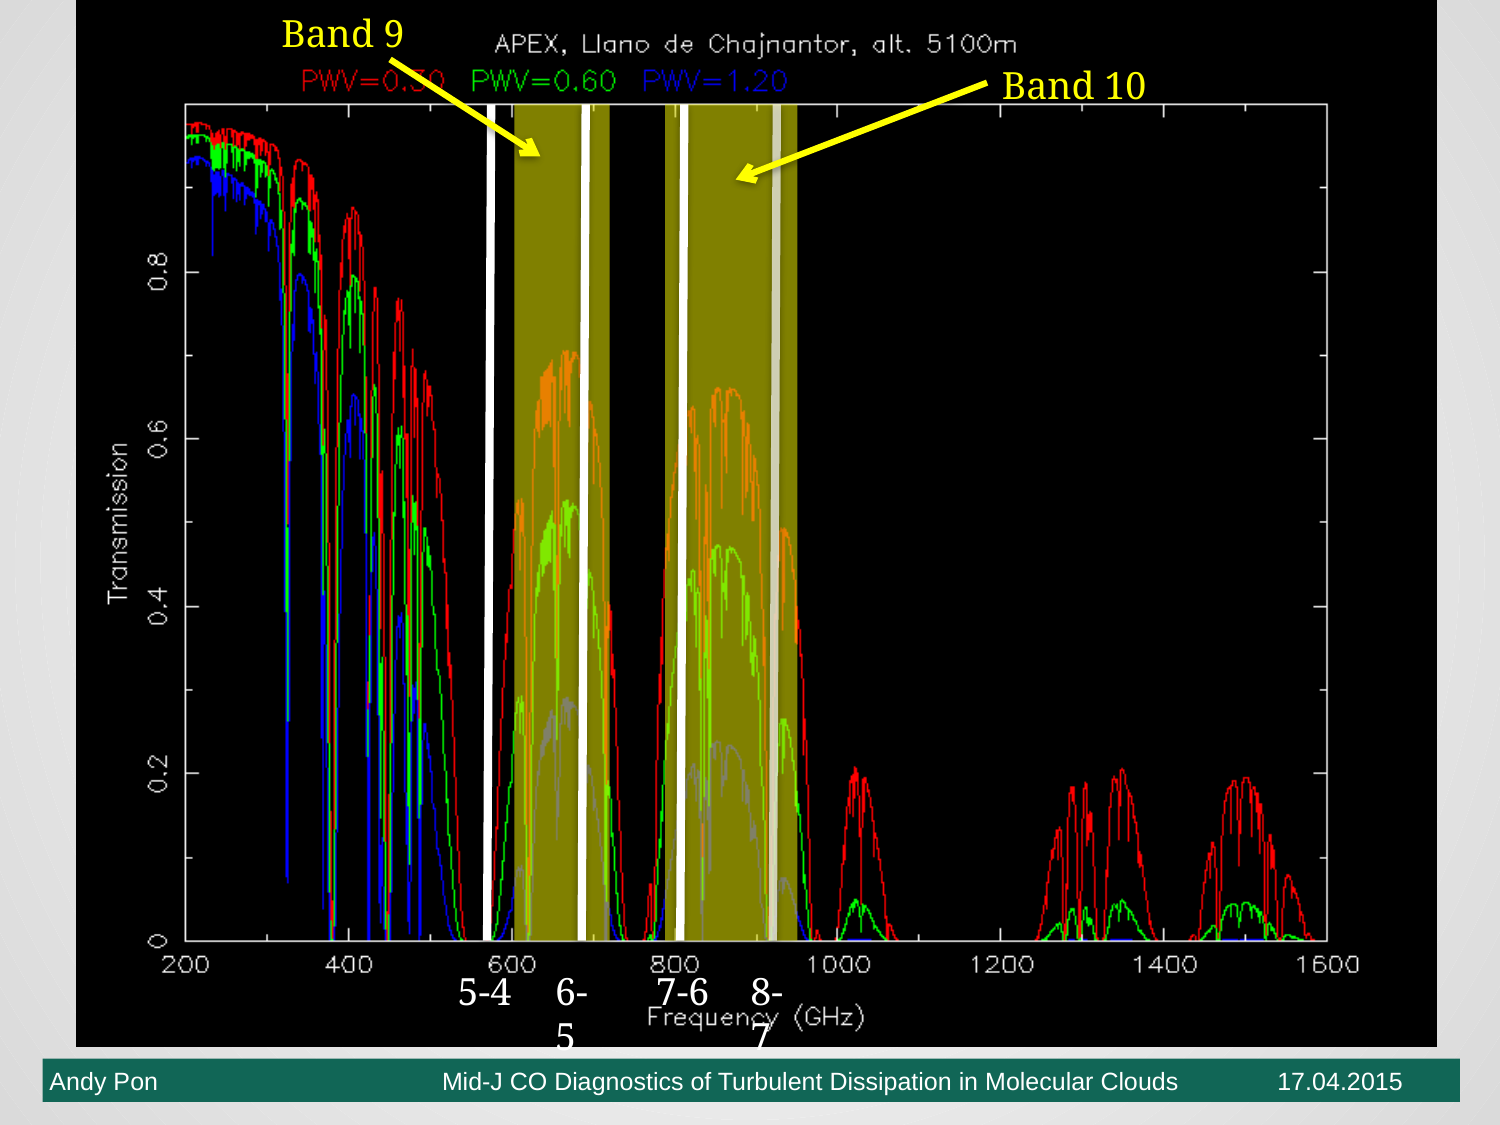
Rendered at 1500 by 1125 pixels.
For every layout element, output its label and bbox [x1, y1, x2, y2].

text_box [76, 0, 1438, 1047]
